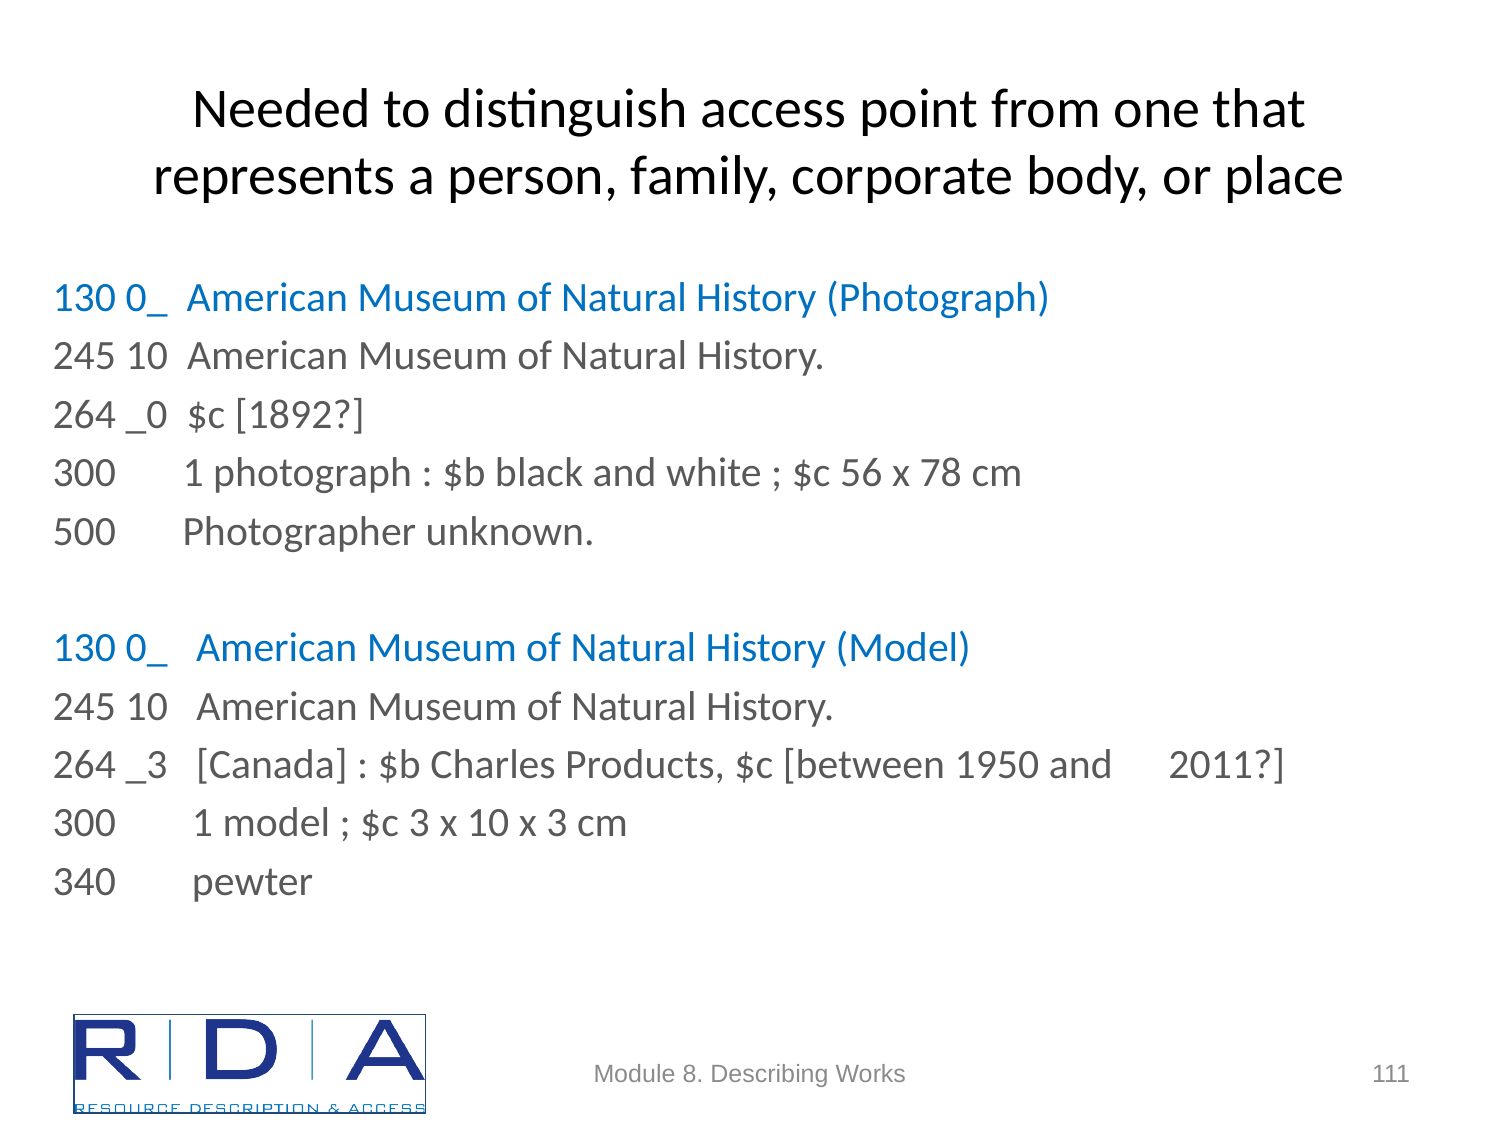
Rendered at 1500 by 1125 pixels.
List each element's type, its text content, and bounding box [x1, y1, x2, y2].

list 130 0_ American Museum of Natural History (Photograph) 245 10 American Museum of Natural History. 264 _0 $c [1892?] 300 1 photograph : $b black and white ; $c 56 x 78 cm 500 Photographer unknown. 130 0_ American Museum of Natural History (Model) 245 10 American Museum of Natural History. 264 _3 [Canada] : $b Charles Products, $c [between 1950 and 2011?] 300 1 model ; $c 3 x 10 x 3 cm 340 pewter [37, 262, 1475, 1100]
footer Module 8. Describing Works [512, 1042, 988, 1103]
slide_number 111 [1074, 1042, 1425, 1103]
title Needed to distinguish access point from one that represents a person, family, corporate body, or place [75, 45, 1425, 233]
picture [75, 1100, 425, 1112]
